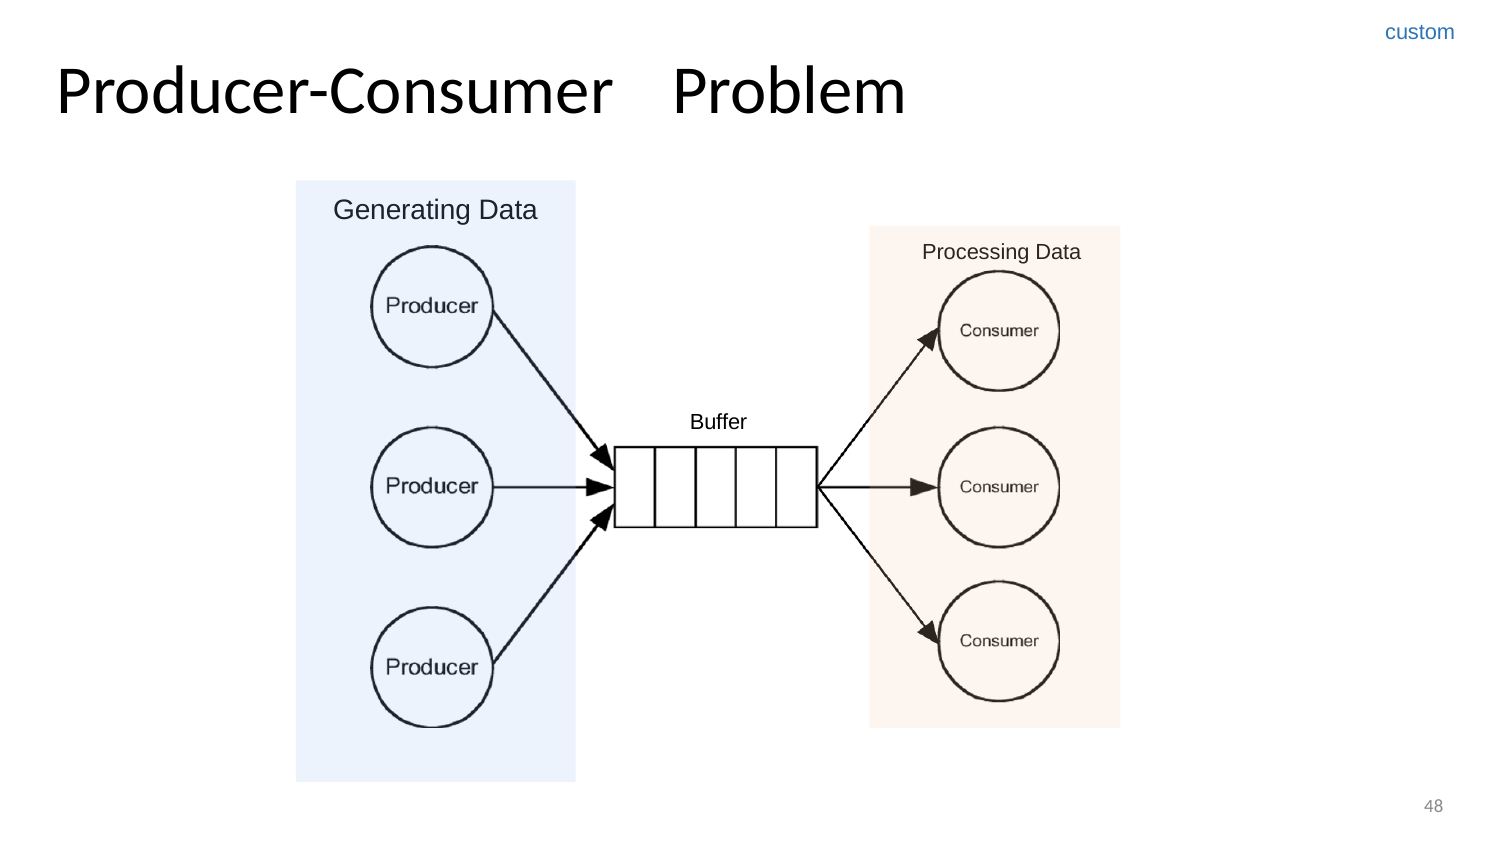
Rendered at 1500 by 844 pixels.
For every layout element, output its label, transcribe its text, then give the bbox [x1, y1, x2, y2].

text_box [294, 178, 578, 784]
picture [370, 244, 1060, 729]
title Producer-Consumer Problem [41, 22, 1459, 162]
slide_number 48 [1059, 782, 1459, 827]
text_box [868, 224, 1122, 730]
text_box custom [1370, 10, 1470, 52]
